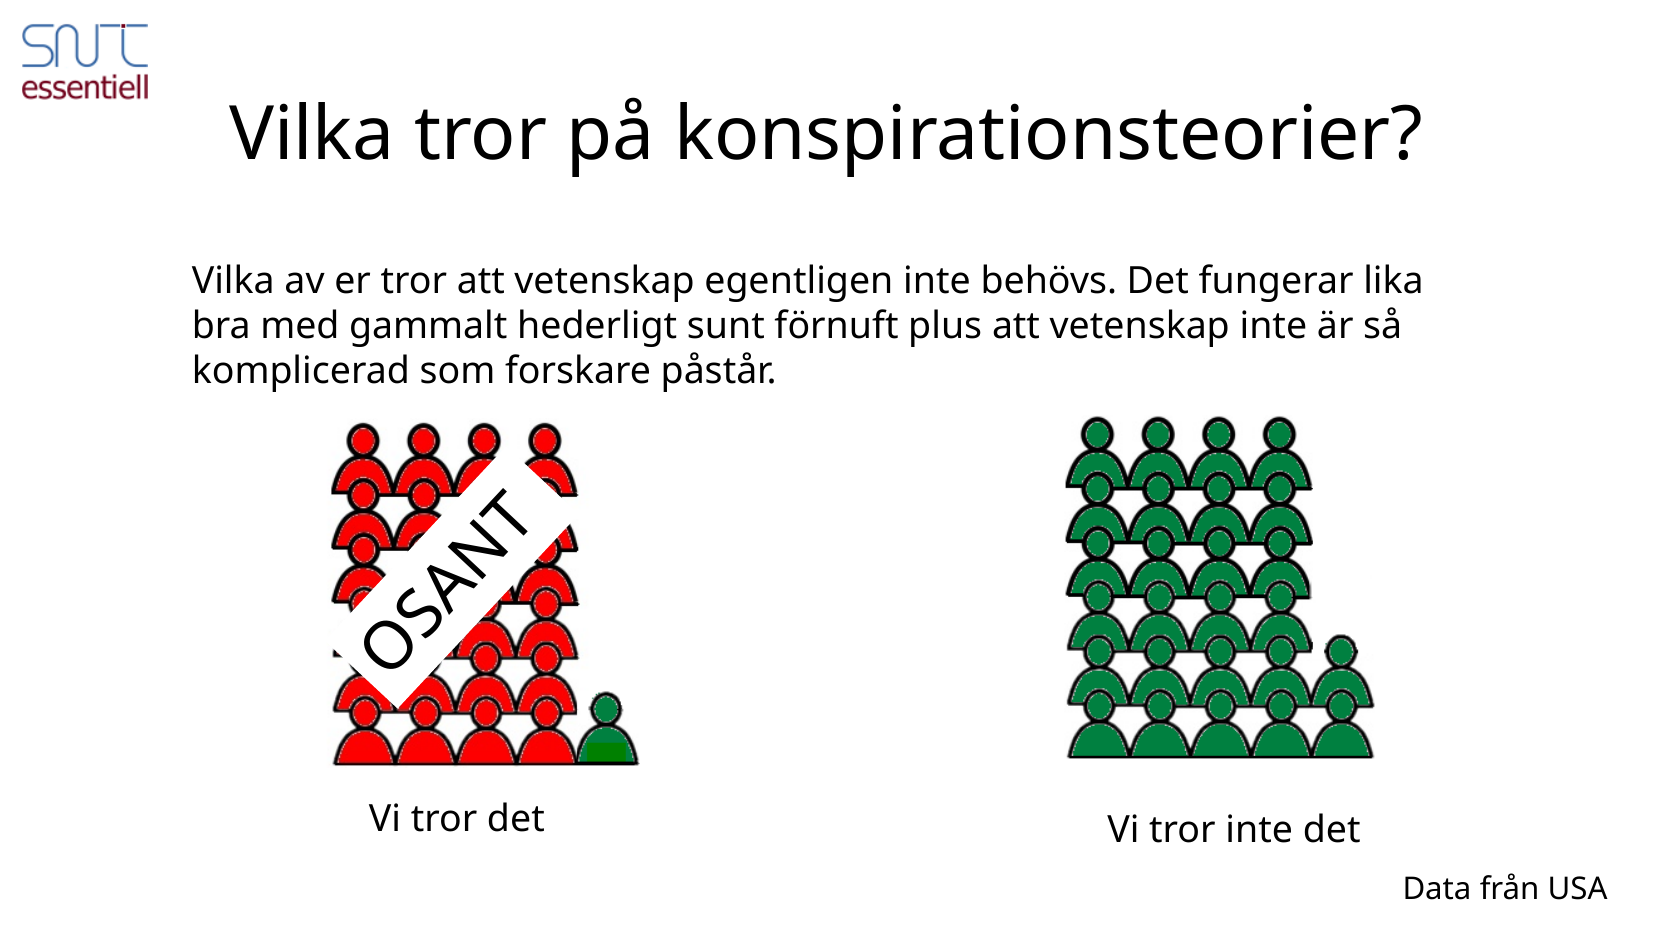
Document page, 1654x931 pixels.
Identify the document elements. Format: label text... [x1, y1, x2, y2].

text_box Data från USA [1387, 860, 1624, 916]
picture [1062, 413, 1377, 762]
text_box Vilka tror på konspirationsteorier? [82, 51, 1571, 207]
text_box Vilka av er tror att vetenskap egentligen inte behövs. Det fungerar lika bra med gammalt hederligt sunt förnuft plus att vetenskap inte är så komplicerad som forskare påstår. [177, 249, 1477, 414]
picture [324, 418, 642, 768]
picture [22, 0, 148, 126]
text_box Vi tror det [354, 786, 591, 852]
text_box Vi tror inte det [1092, 797, 1388, 862]
